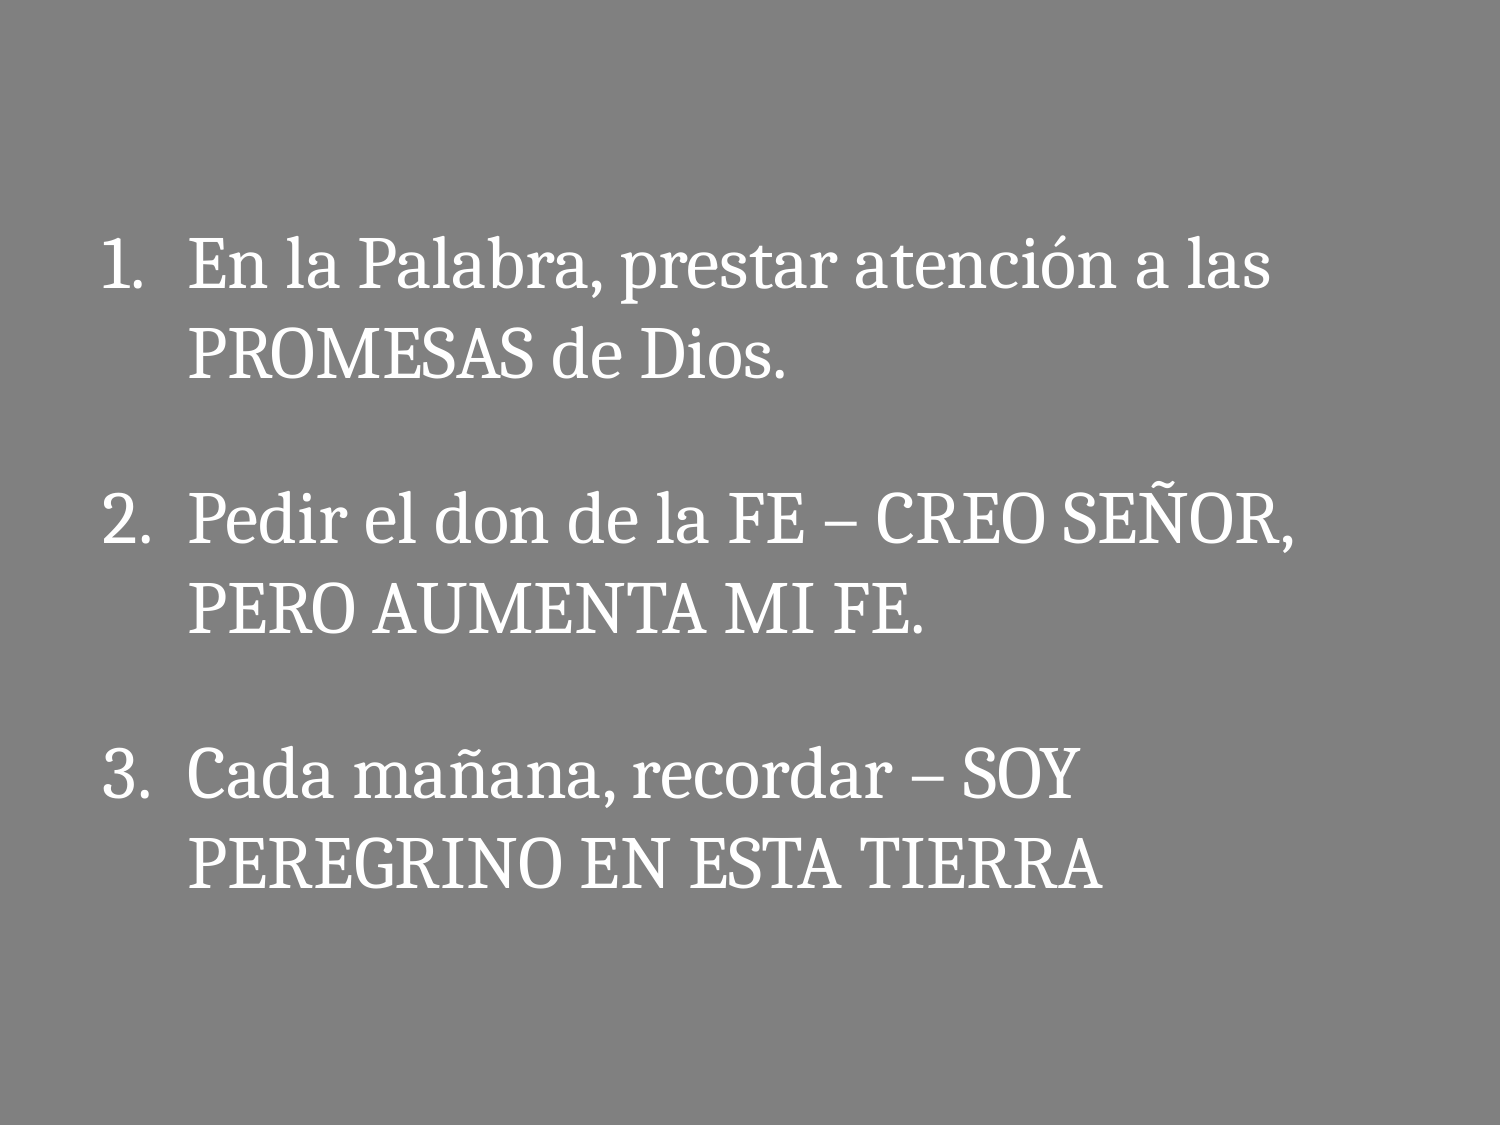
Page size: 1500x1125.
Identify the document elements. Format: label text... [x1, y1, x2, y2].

text_box En la Palabra, prestar atención a las PROMESAS de Dios. Pedir el don de la FE – CREO SEÑOR, PERO AUMENTA MI FE. Cada mañana, recordar – SOY PEREGRINO EN ESTA TIERRA [88, 206, 1412, 912]
